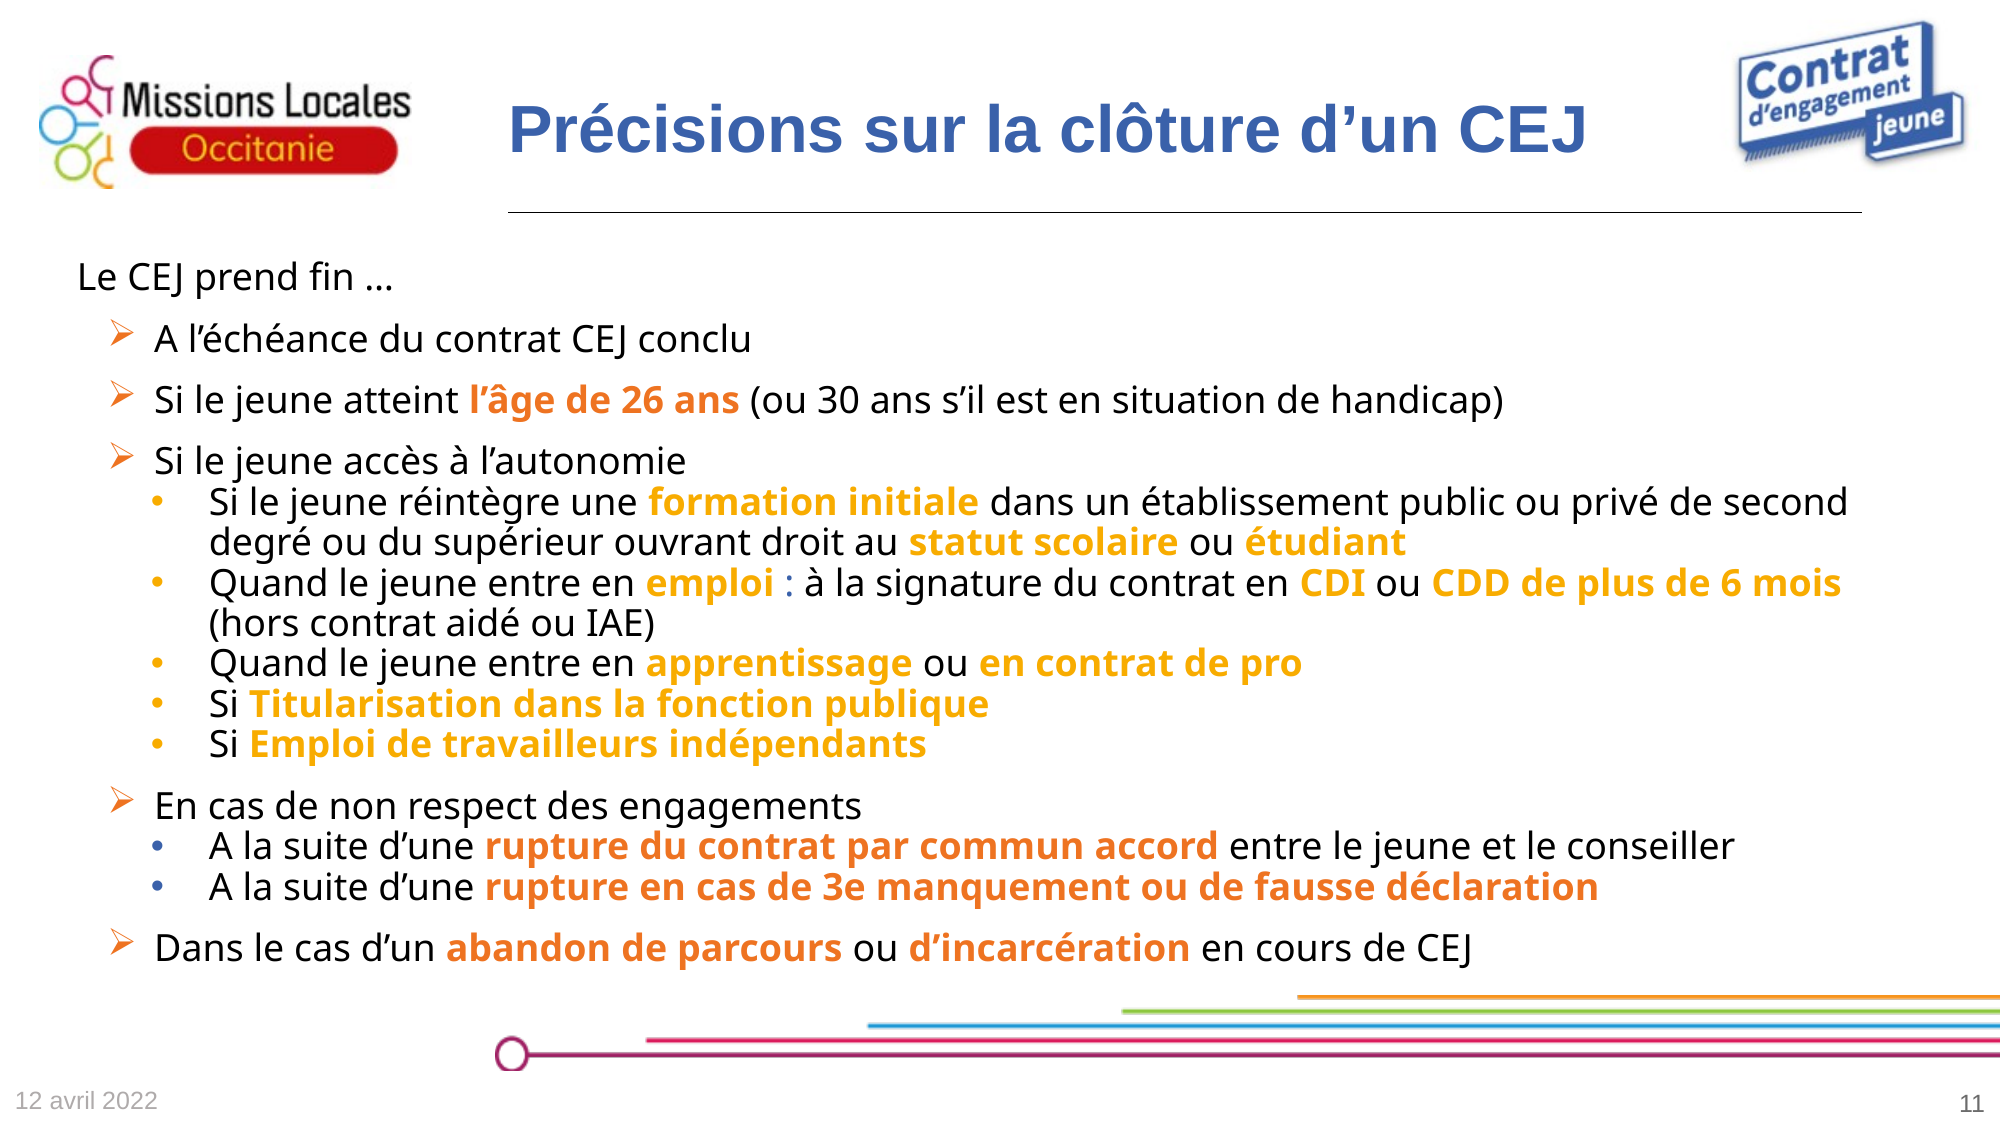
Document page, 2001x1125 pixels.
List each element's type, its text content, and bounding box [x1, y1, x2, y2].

picture [1700, 0, 2000, 199]
picture [39, 55, 412, 189]
title Précisions sur la clôture d’un CEJ [508, 48, 1859, 213]
slide_number 11 [1771, 1080, 2000, 1125]
text_box 12 avril 2022 [0, 1077, 260, 1122]
text_box Le CEJ prend fin … A l’échéance du contrat CEJ conclu Si le jeune atteint l’âge de 26 ans (ou 30 ans s’il est en situation de handicap) Si le jeune accès à l’autonomie Si le jeune réintègre une formation initiale dans un établissement public ou privé de second degré ou du supérieur ouvrant droit au statut scolaire ou étudiant Quand le jeune entre en emploi : à la signature du contrat en CDI ou CDD de plus de 6 mois (hors contrat aidé ou IAE) Quand le jeune entre en apprentissage ou en contrat de pro Si Titularisation dans la fonction publique Si Emploi de travailleurs indépendants En cas de non respect des engagements A la suite d’une rupture du contrat par commun accord entre le jeune et le conseiller A la suite d’une rupture en cas de 3e manquement ou de fausse déclaration Dans le cas d’un abandon de parcours ou d’incarcération en cours de CEJ [62, 250, 1925, 1067]
